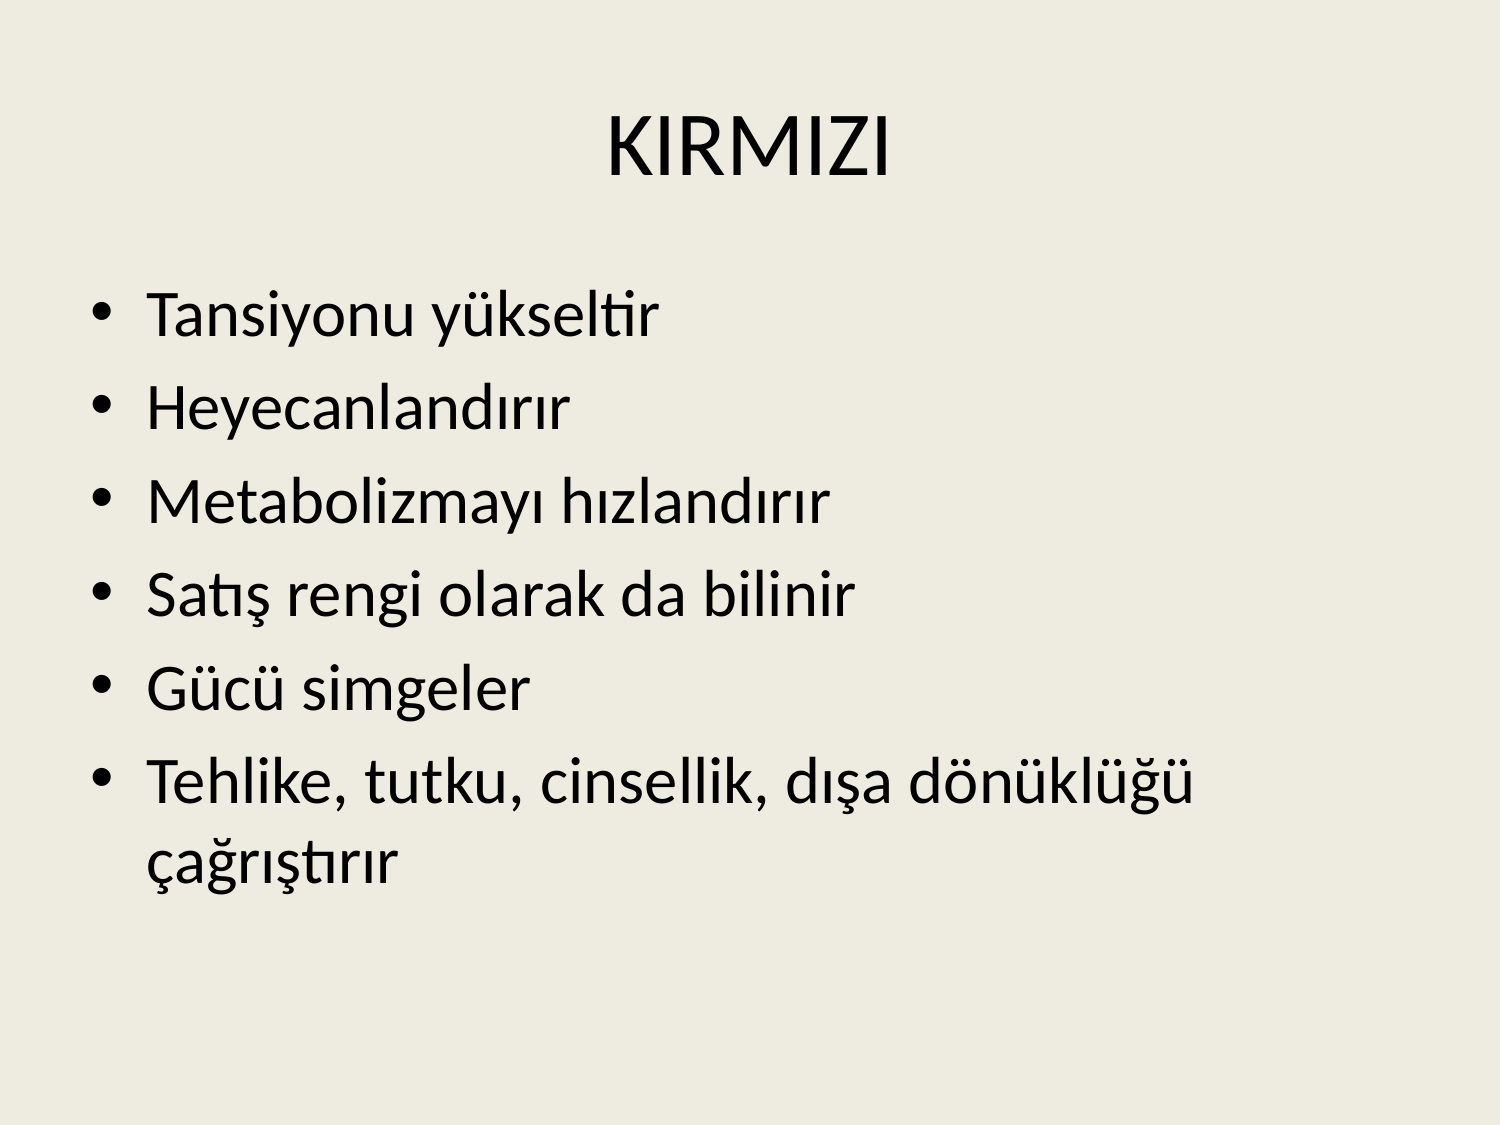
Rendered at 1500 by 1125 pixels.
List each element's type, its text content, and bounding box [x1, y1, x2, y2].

list Tansiyonu yükseltir Heyecanlandırır Metabolizmayı hızlandırır Satış rengi olarak da bilinir Gücü simgeler Tehlike, tutku, cinsellik, dışa dönüklüğü çağrıştırır [74, 262, 1426, 1006]
title KIRMIZI [74, 44, 1426, 233]
